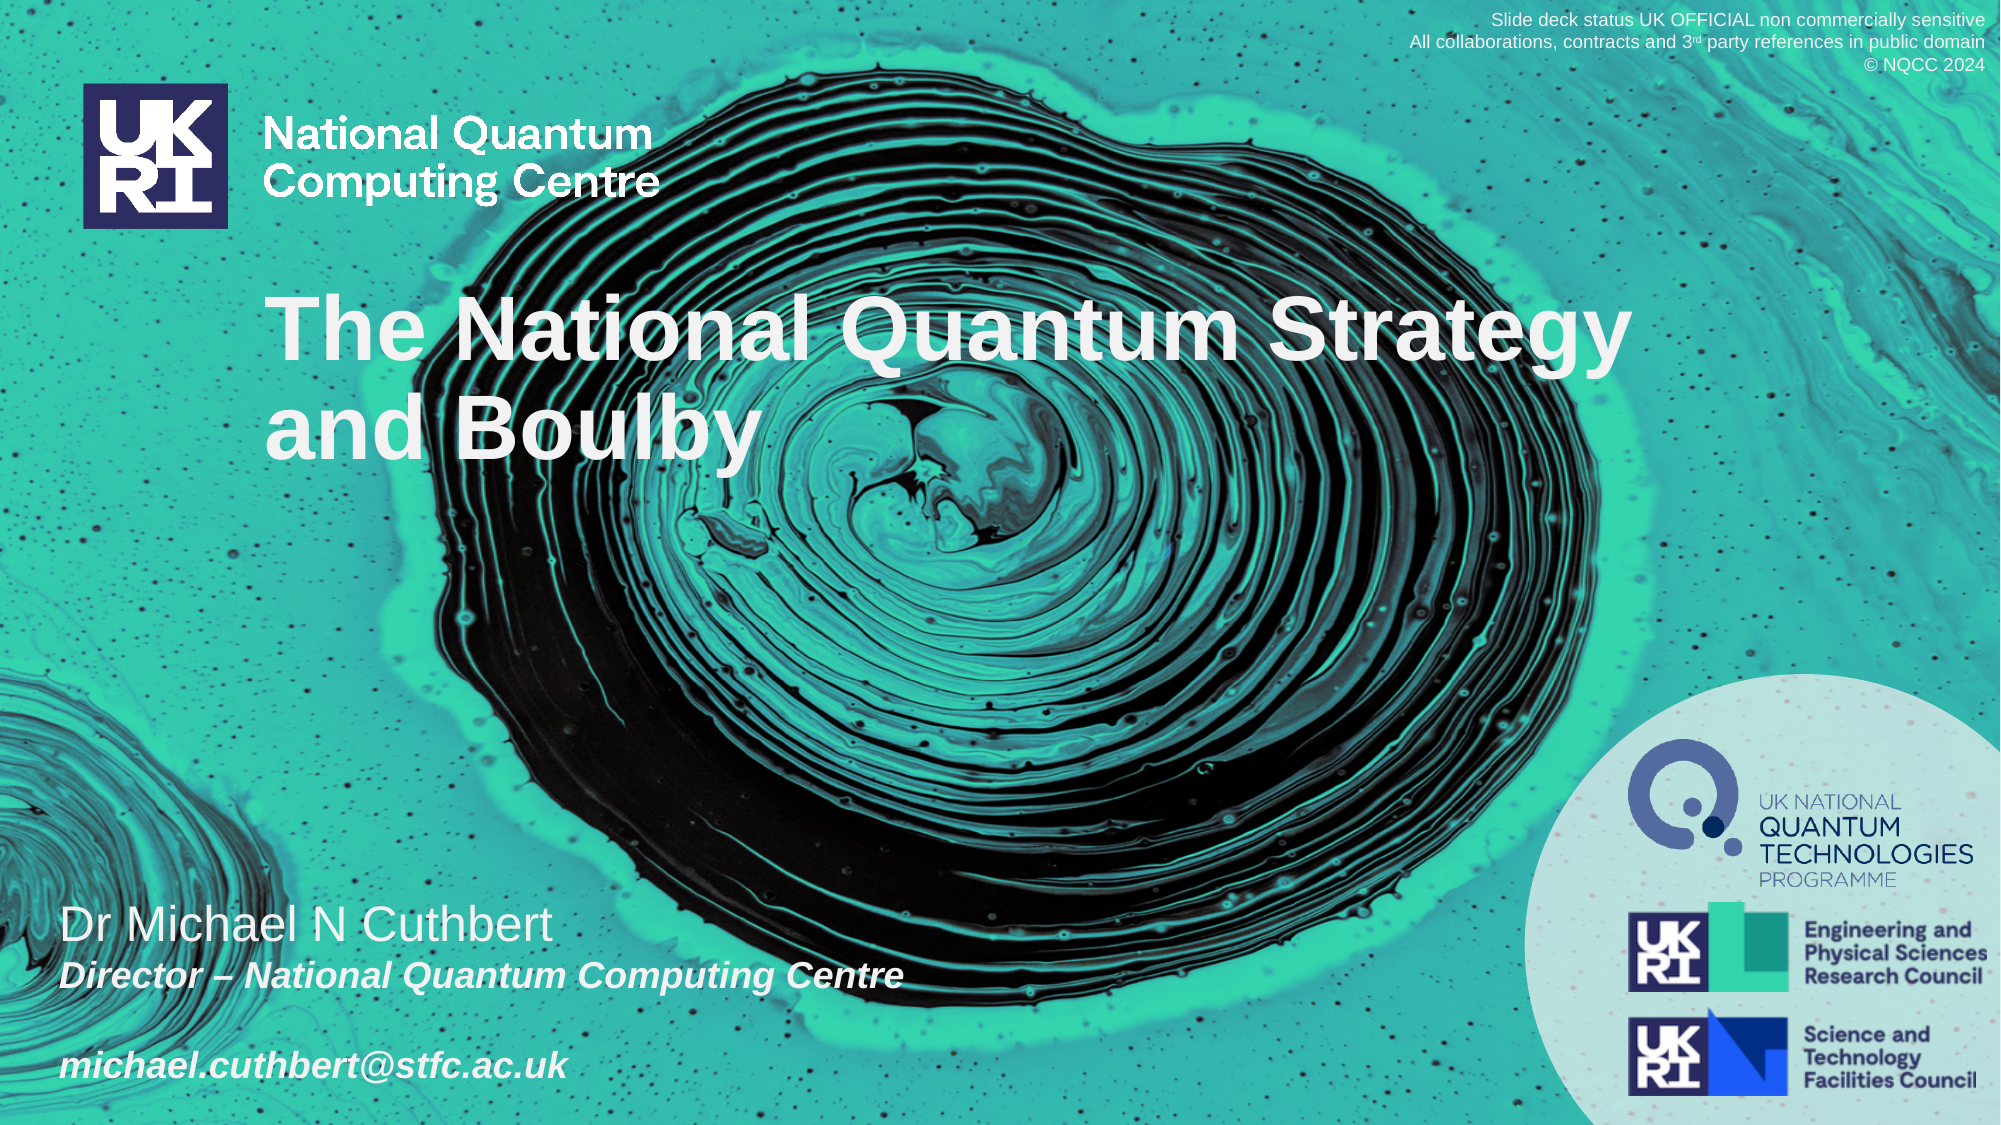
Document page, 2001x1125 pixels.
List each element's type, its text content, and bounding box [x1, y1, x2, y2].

picture [1628, 902, 1987, 992]
text_box Slide deck status UK OFFICIAL non commercially sensitive All collaborations, contracts and 3rd party references in public domain © NQCC 2024 [1382, 0, 2000, 83]
picture [0, 0, 2001, 1125]
picture [1628, 739, 1973, 887]
text_box The National Quantum Strategy and Boulby [249, 184, 1750, 576]
text_box Dr Michael N Cuthbert Director – National Quantum Computing Centre michael.cuthbert@stfc.ac.uk [44, 883, 1329, 1094]
text_box [1523, 673, 2000, 1125]
picture [1628, 1007, 1976, 1096]
text_box [249, 590, 1750, 863]
